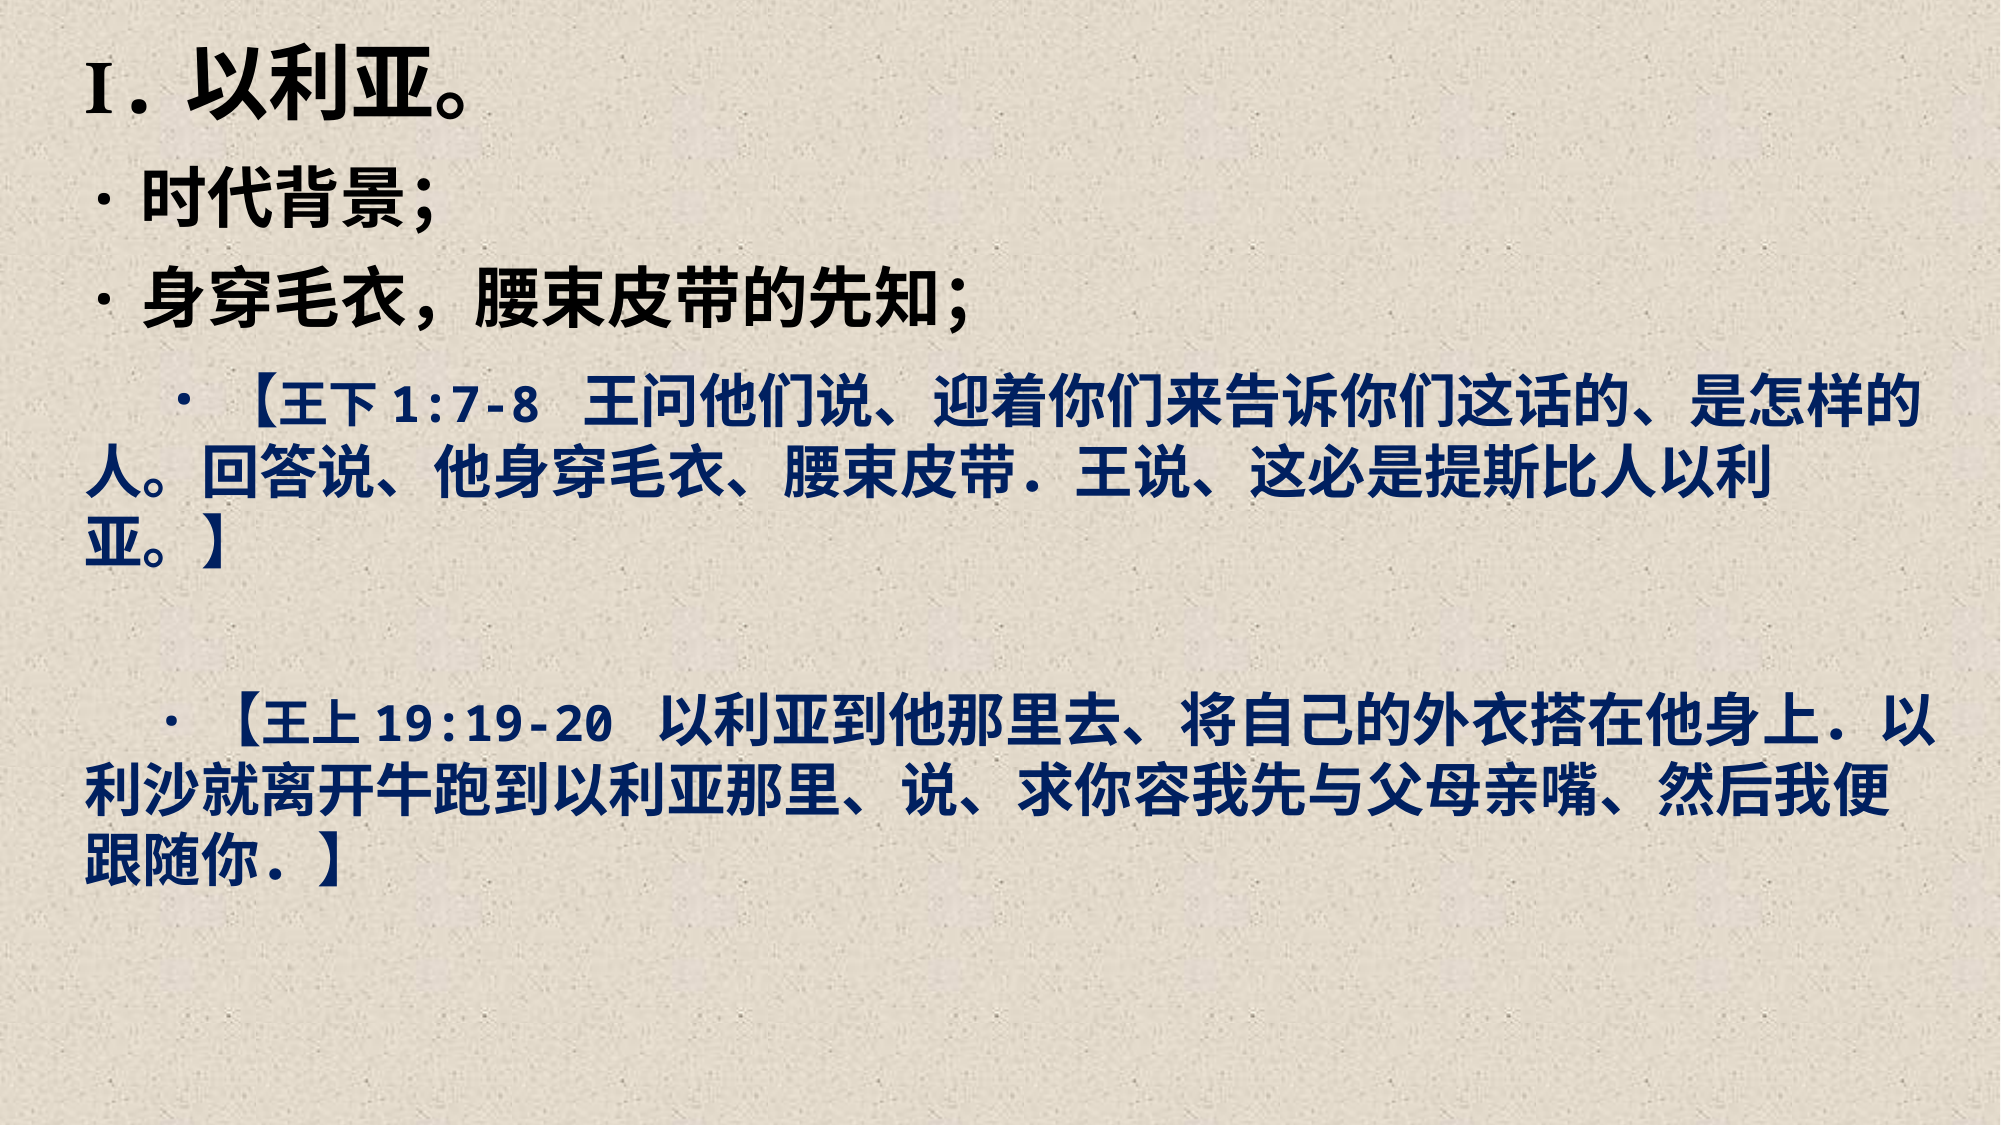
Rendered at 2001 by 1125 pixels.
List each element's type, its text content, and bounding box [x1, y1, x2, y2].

text_box Ⅰ.以利亚。 ·时代背景； ·身穿毛衣，腰束皮带的先知； ·【王下1:7-8 王问他们说、迎着你们来告诉你们这话的、是怎样的人。回答说、他身穿毛衣、腰束皮带．王说、这必是提斯比人以利亚。】 ·【王上19:19-20 以利亚到他那里去、将自己的外衣搭在他身上．以利沙就离开牛跑到以利亚那里、说、求你容我先与父母亲嘴、然后我便跟随你．】 [69, 23, 1960, 901]
picture [0, 0, 2001, 1125]
